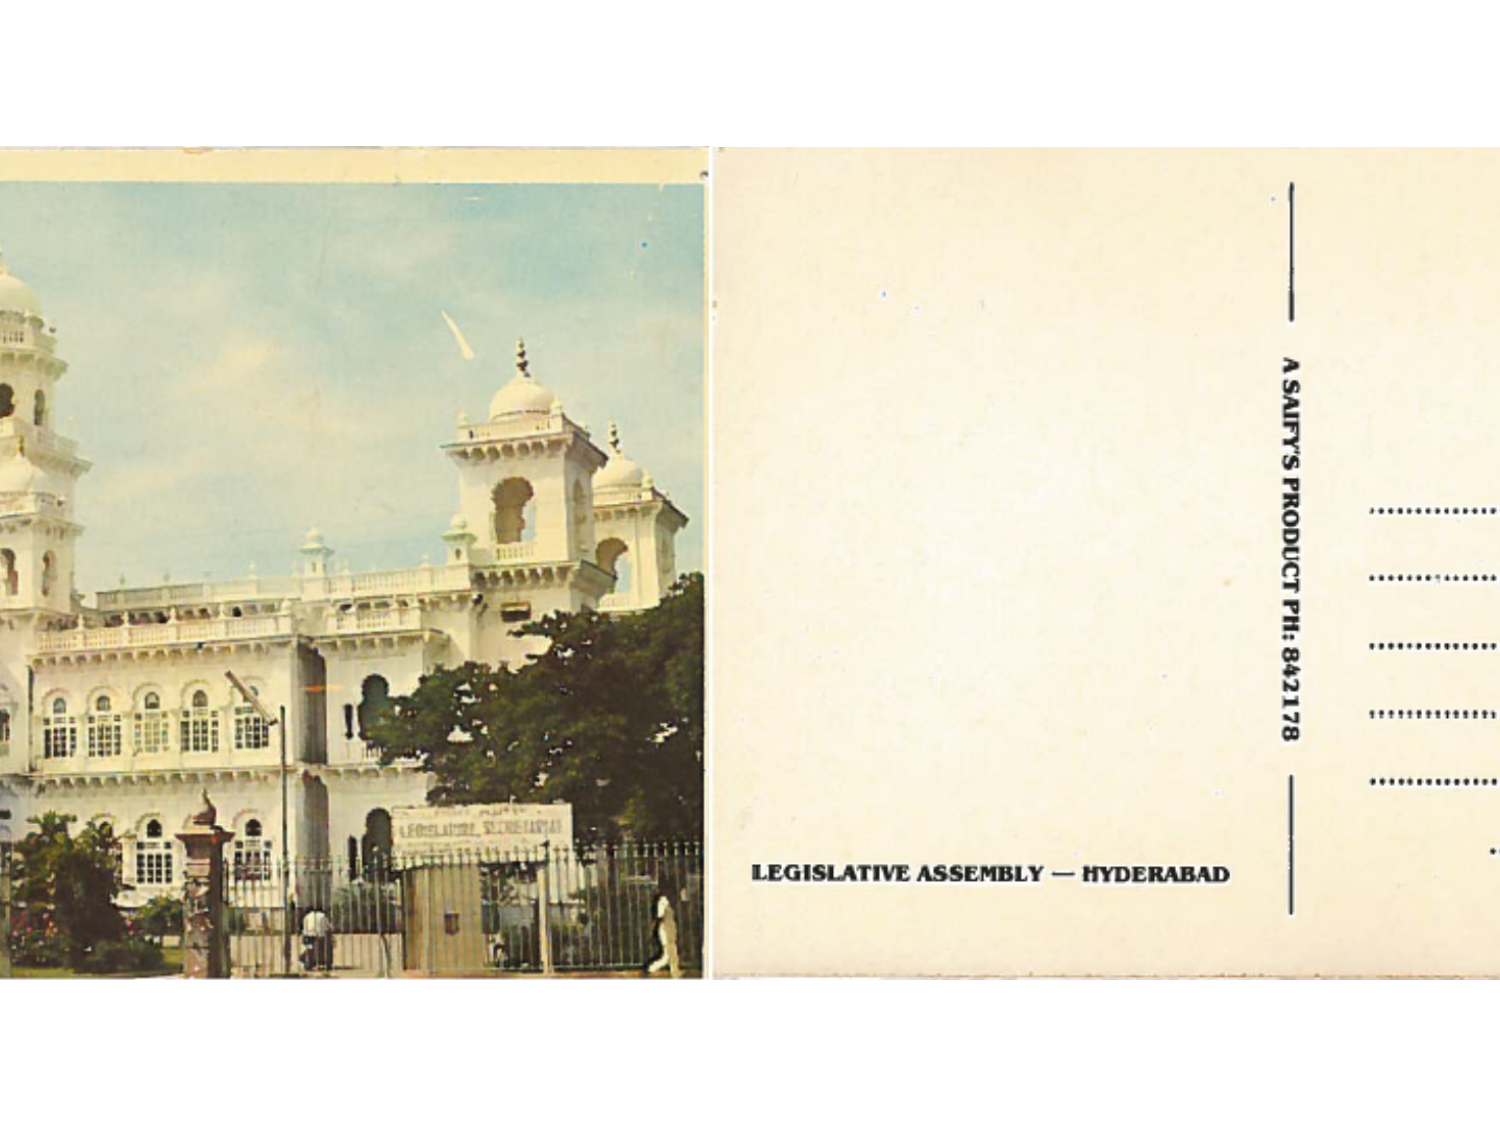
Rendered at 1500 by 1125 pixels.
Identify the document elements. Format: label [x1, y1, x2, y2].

picture [0, 145, 1500, 980]
